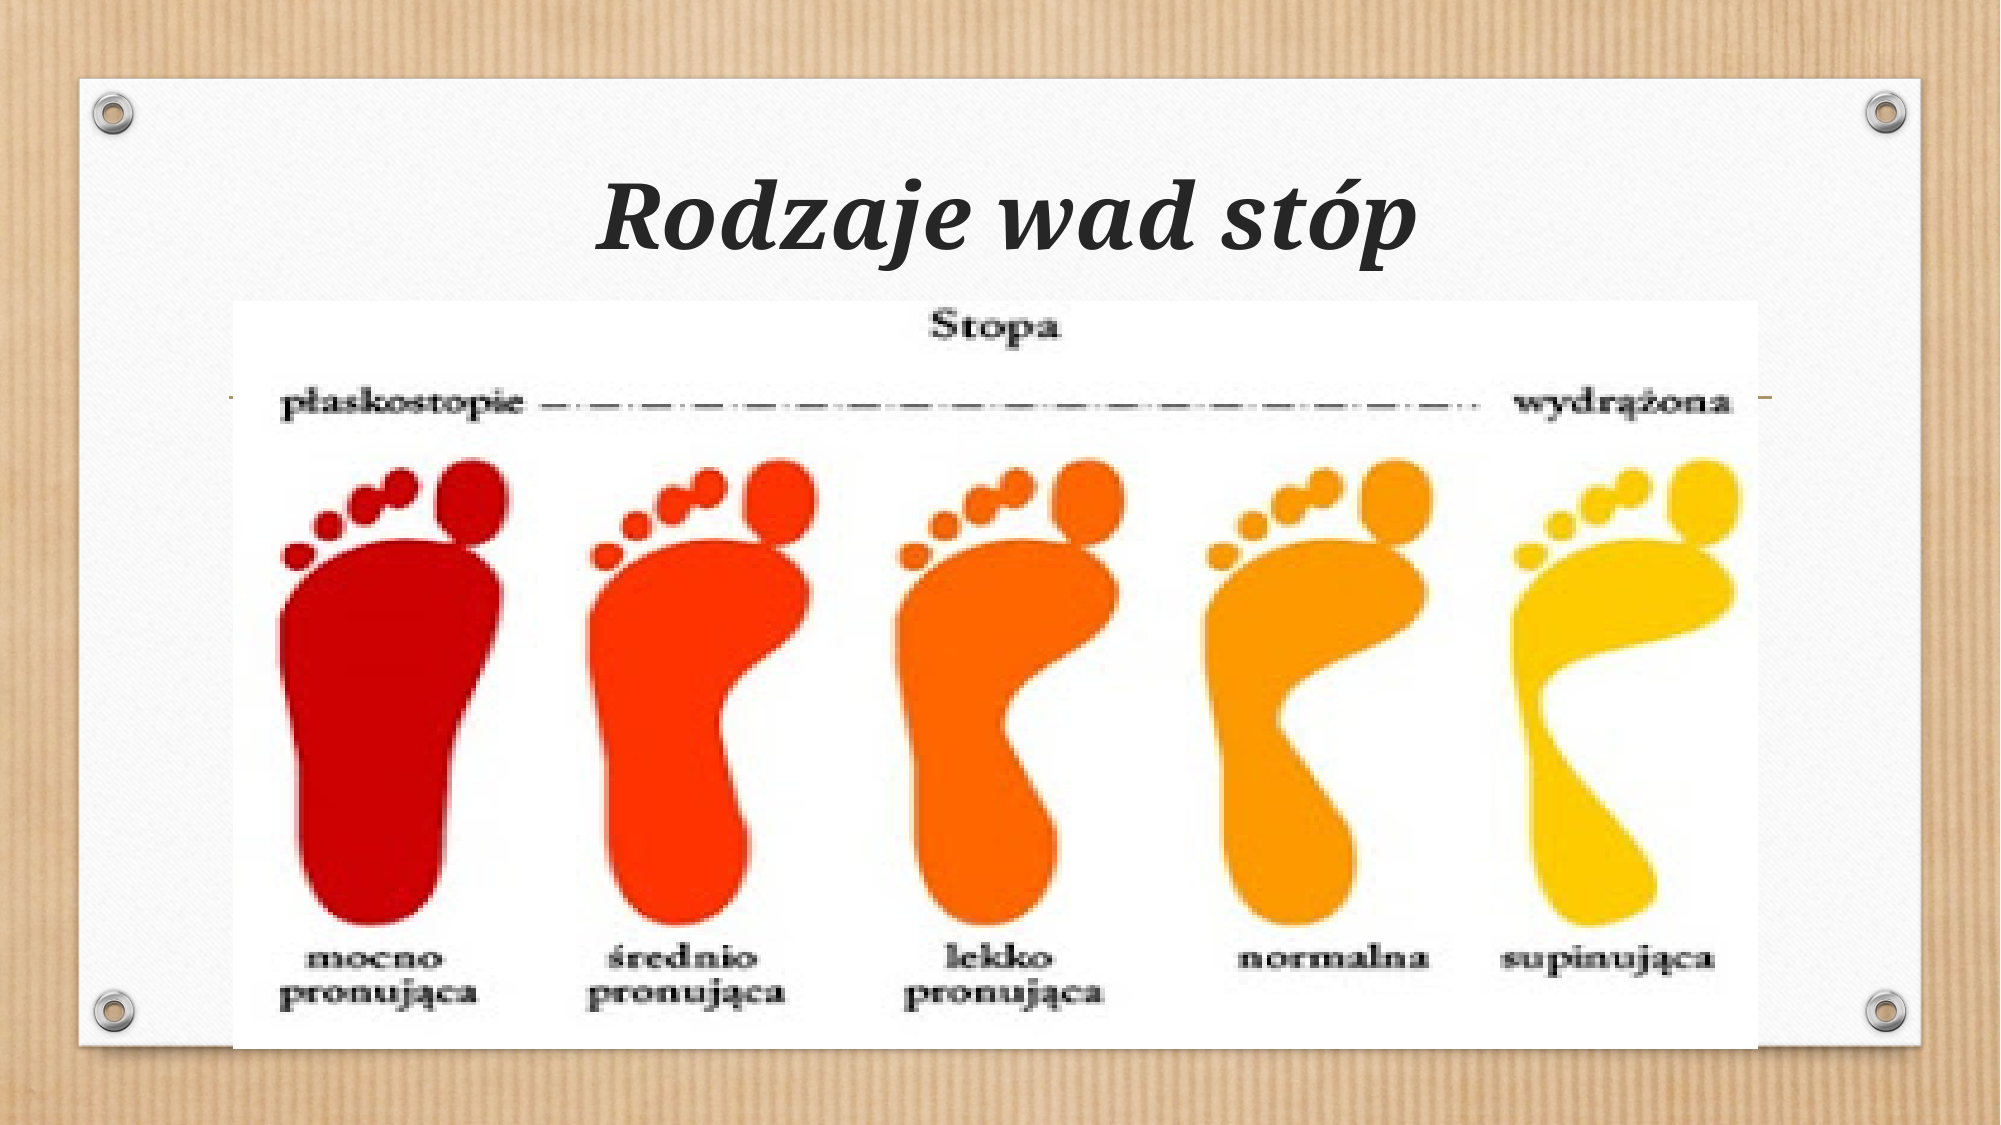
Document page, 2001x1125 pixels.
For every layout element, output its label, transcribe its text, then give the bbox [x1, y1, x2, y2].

picture [0, 0, 2001, 1125]
title Rodzaje wad stóp [221, 105, 1797, 320]
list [233, 301, 1759, 1050]
